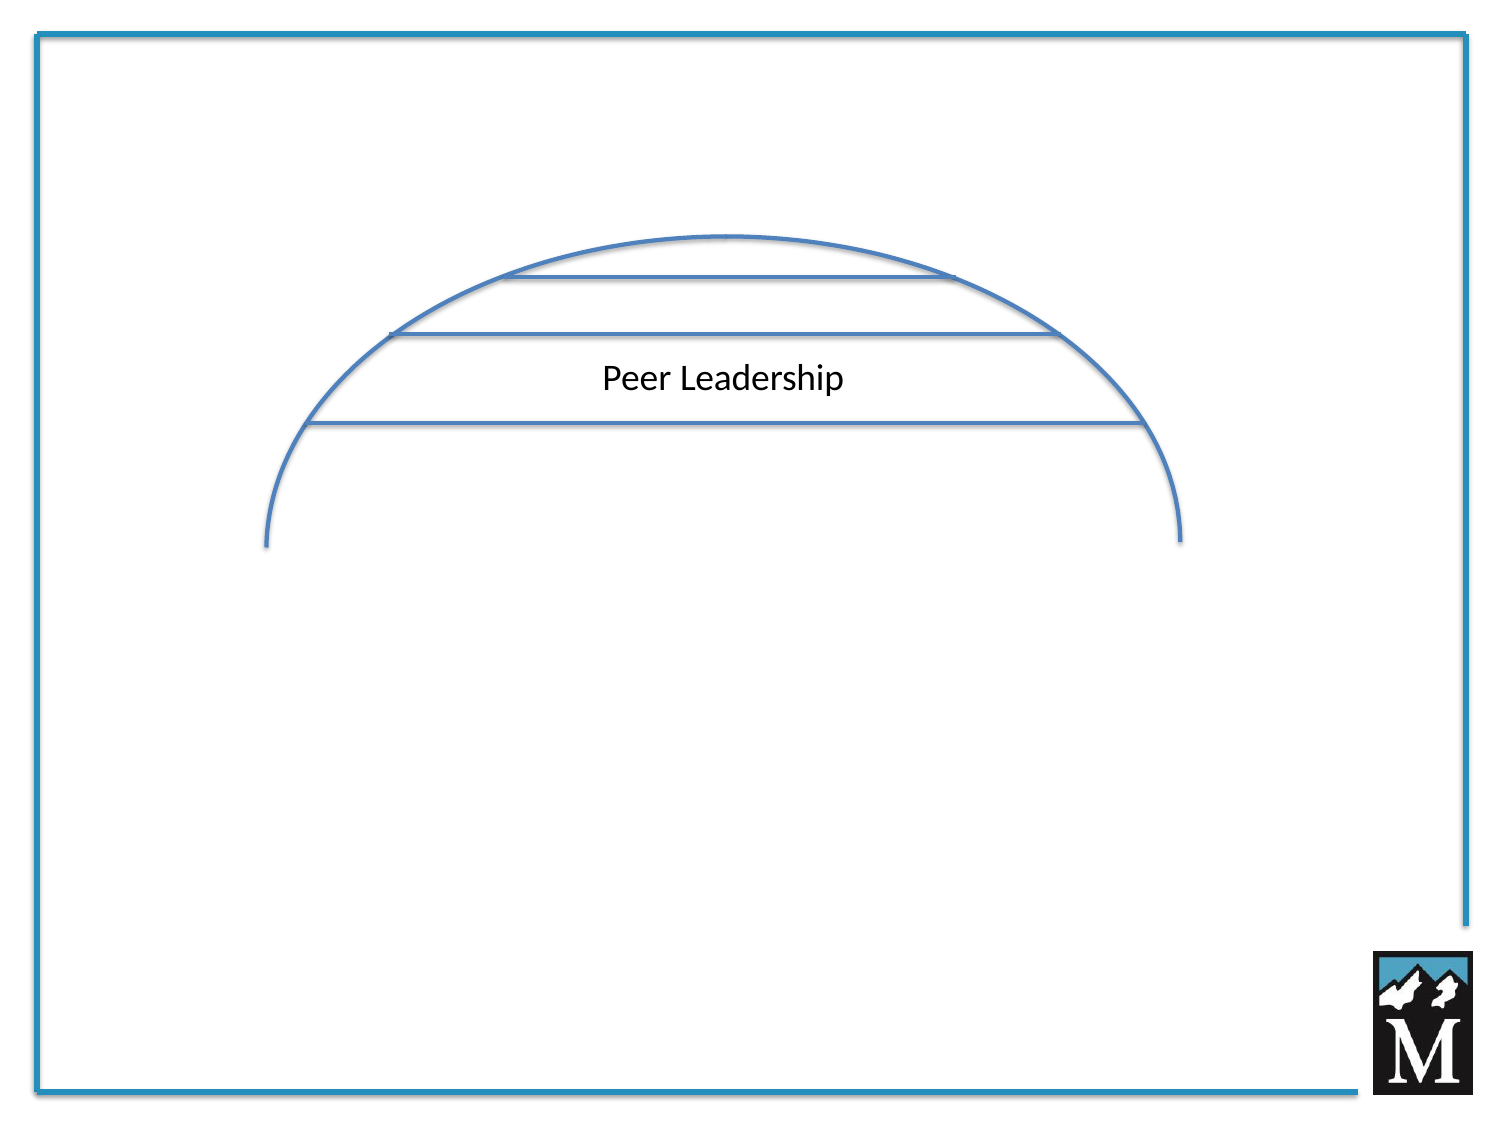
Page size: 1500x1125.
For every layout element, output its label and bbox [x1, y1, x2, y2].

text_box [26, 30, 1473, 1106]
